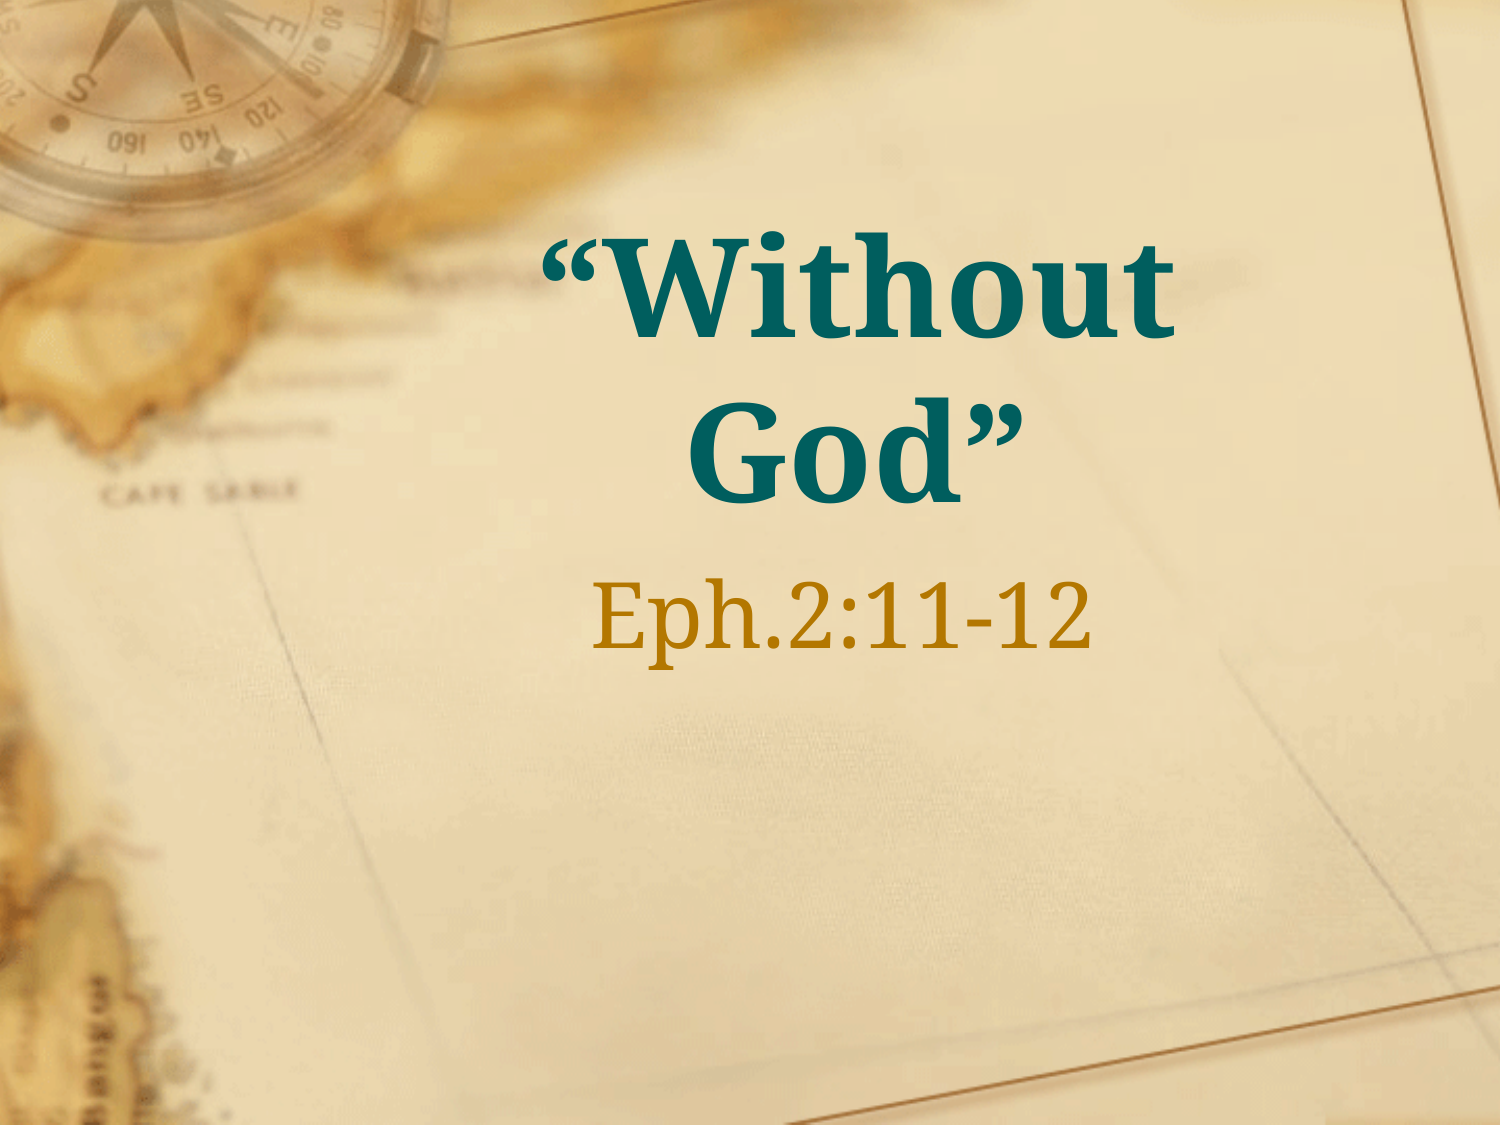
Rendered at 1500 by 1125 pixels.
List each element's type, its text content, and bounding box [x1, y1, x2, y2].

title “Without God” [387, 333, 1326, 538]
picture [0, 0, 1500, 1125]
text_box Eph.2:11-12 [499, 549, 1188, 675]
